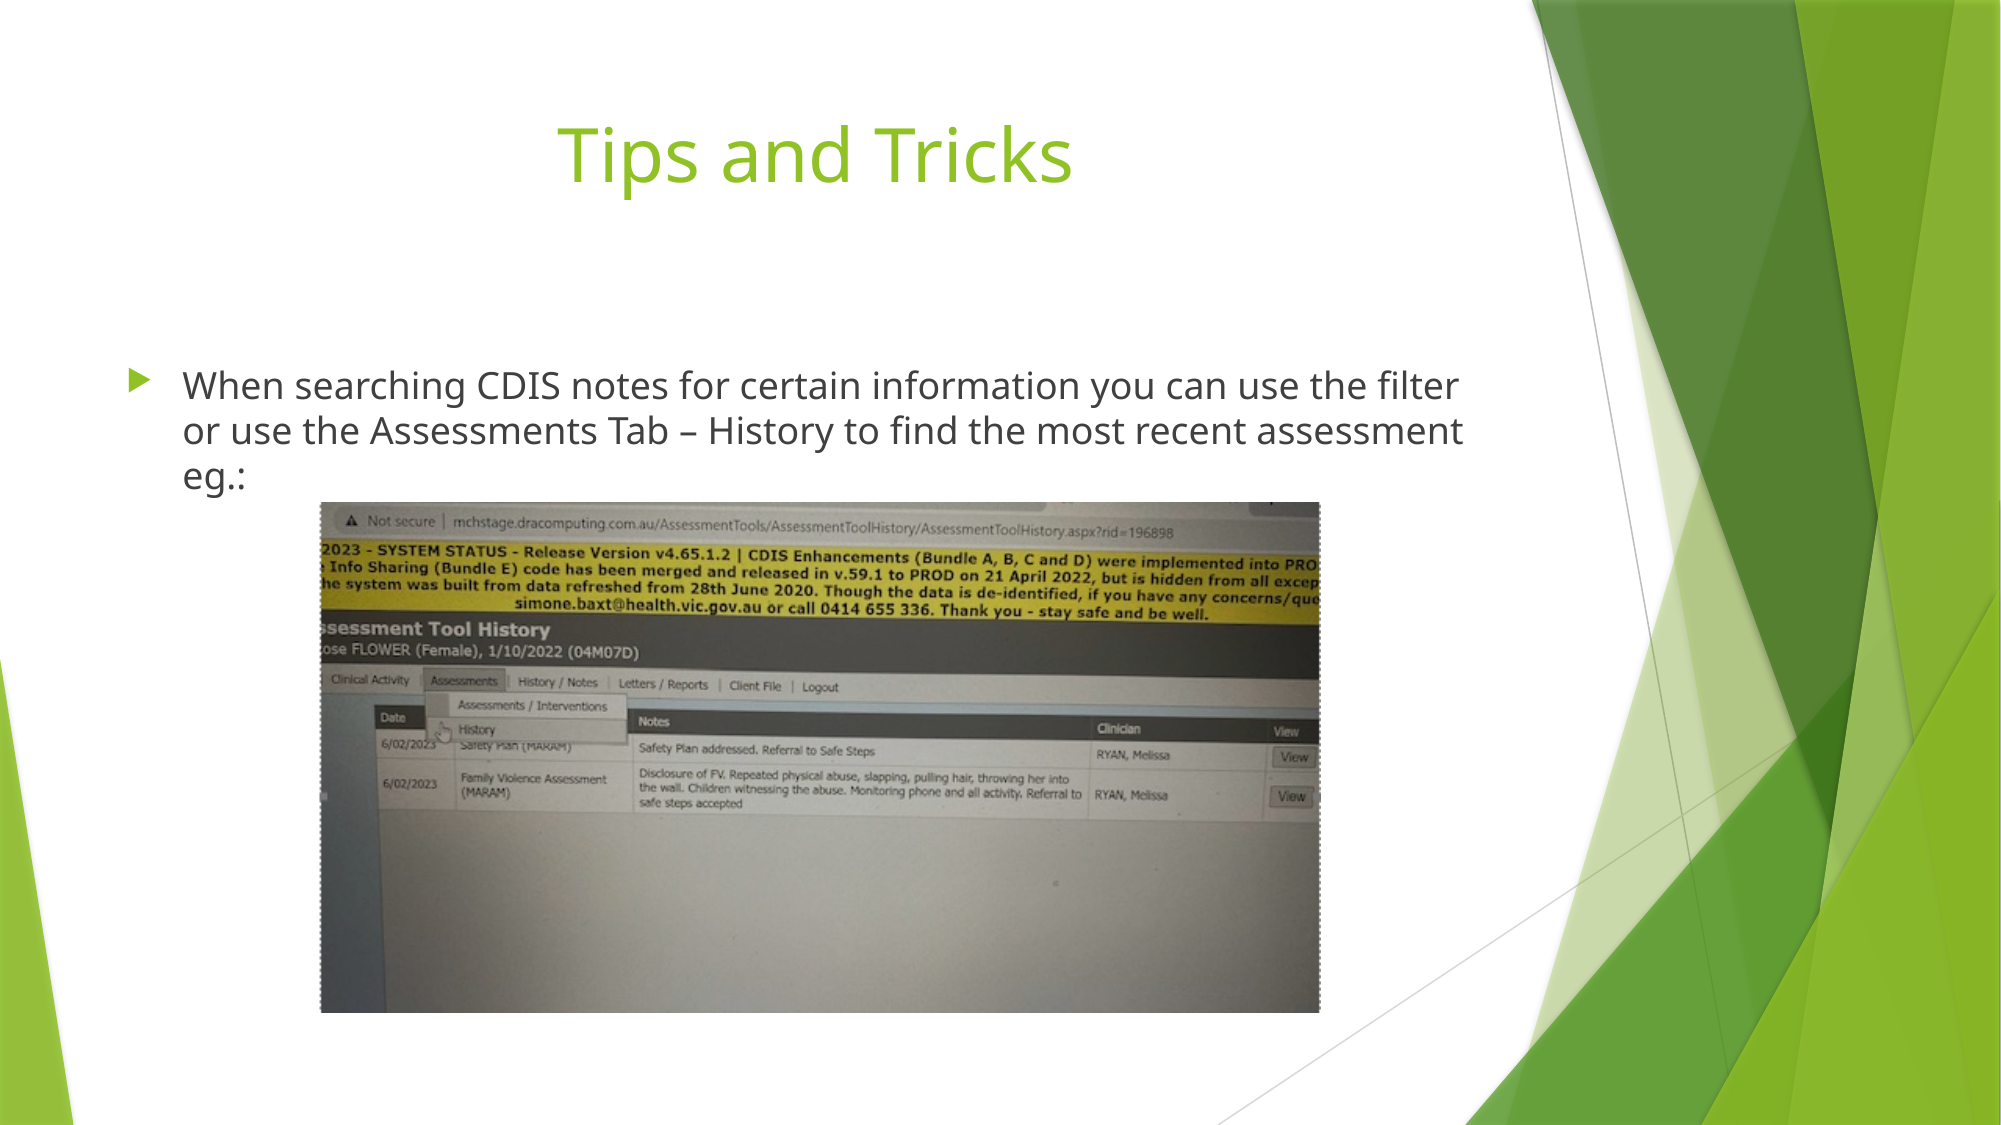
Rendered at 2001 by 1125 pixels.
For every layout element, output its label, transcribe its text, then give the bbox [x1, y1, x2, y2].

title Tips and Tricks [111, 99, 1522, 317]
picture [311, 502, 1321, 1013]
list When searching CDIS notes for certain information you can use the filter or use the Assessments Tab – History to find the most recent assessment eg.: [111, 354, 1522, 992]
